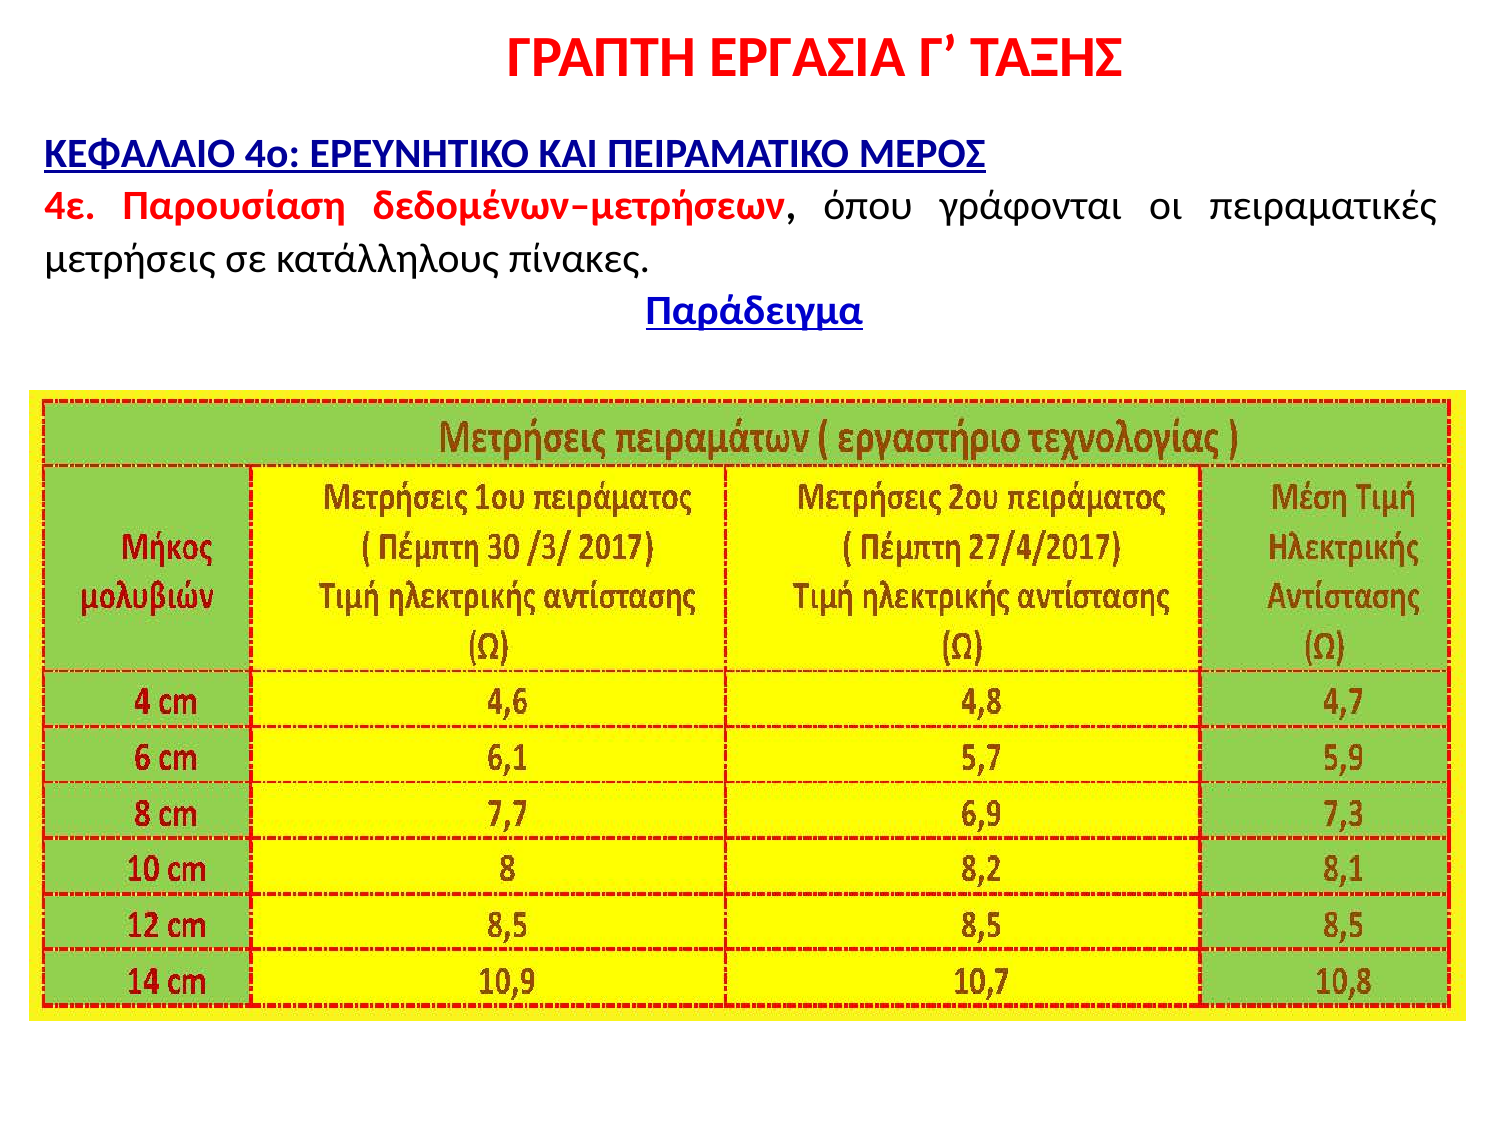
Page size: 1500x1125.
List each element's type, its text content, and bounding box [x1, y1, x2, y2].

list ΚΕΦΑΛΑΙΟ 4ο: ΕΡΕΥΝΗΤΙΚΟ ΚΑΙ ΠΕΙΡΑΜΑΤΙΚΟ ΜΕΡΟΣ 4ε. Παρουσίαση δεδομένων–μετρήσεων, όπου γράφονται οι πειραματικές μετρήσεις σε κατάλληλους πίνακες. Παράδειγμα [29, 115, 1480, 376]
picture [29, 390, 1466, 1021]
title ΓΡΑΠΤΗ ΕΡΓΑΣΙΑ Γ’ ΤΑΞΗΣ [168, 0, 1463, 115]
